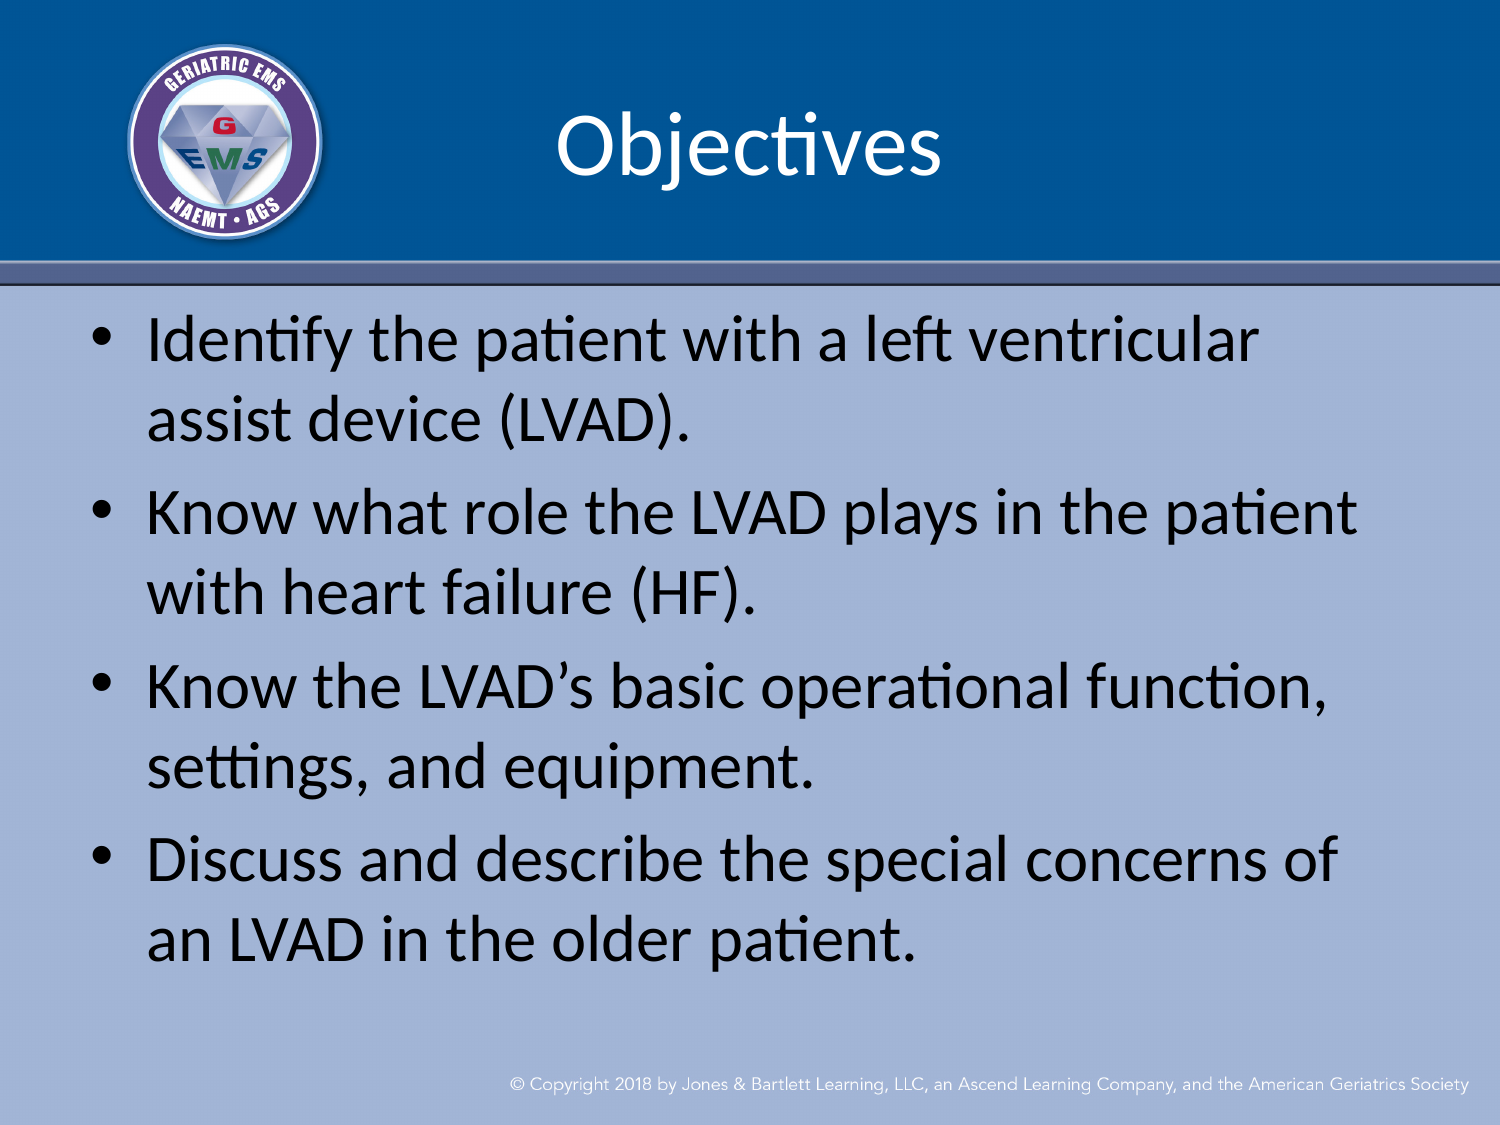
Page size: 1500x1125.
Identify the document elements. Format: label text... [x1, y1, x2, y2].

picture [0, 0, 1500, 1125]
title Objectives [75, 45, 1425, 233]
list Identify the patient with a left ventricular assist device (LVAD). Know what role the LVAD plays in the patient with heart failure (HF). Know the LVAD’s basic operational function, settings, and equipment. Discuss and describe the special concerns of an LVAD in the older patient. [75, 287, 1425, 1026]
